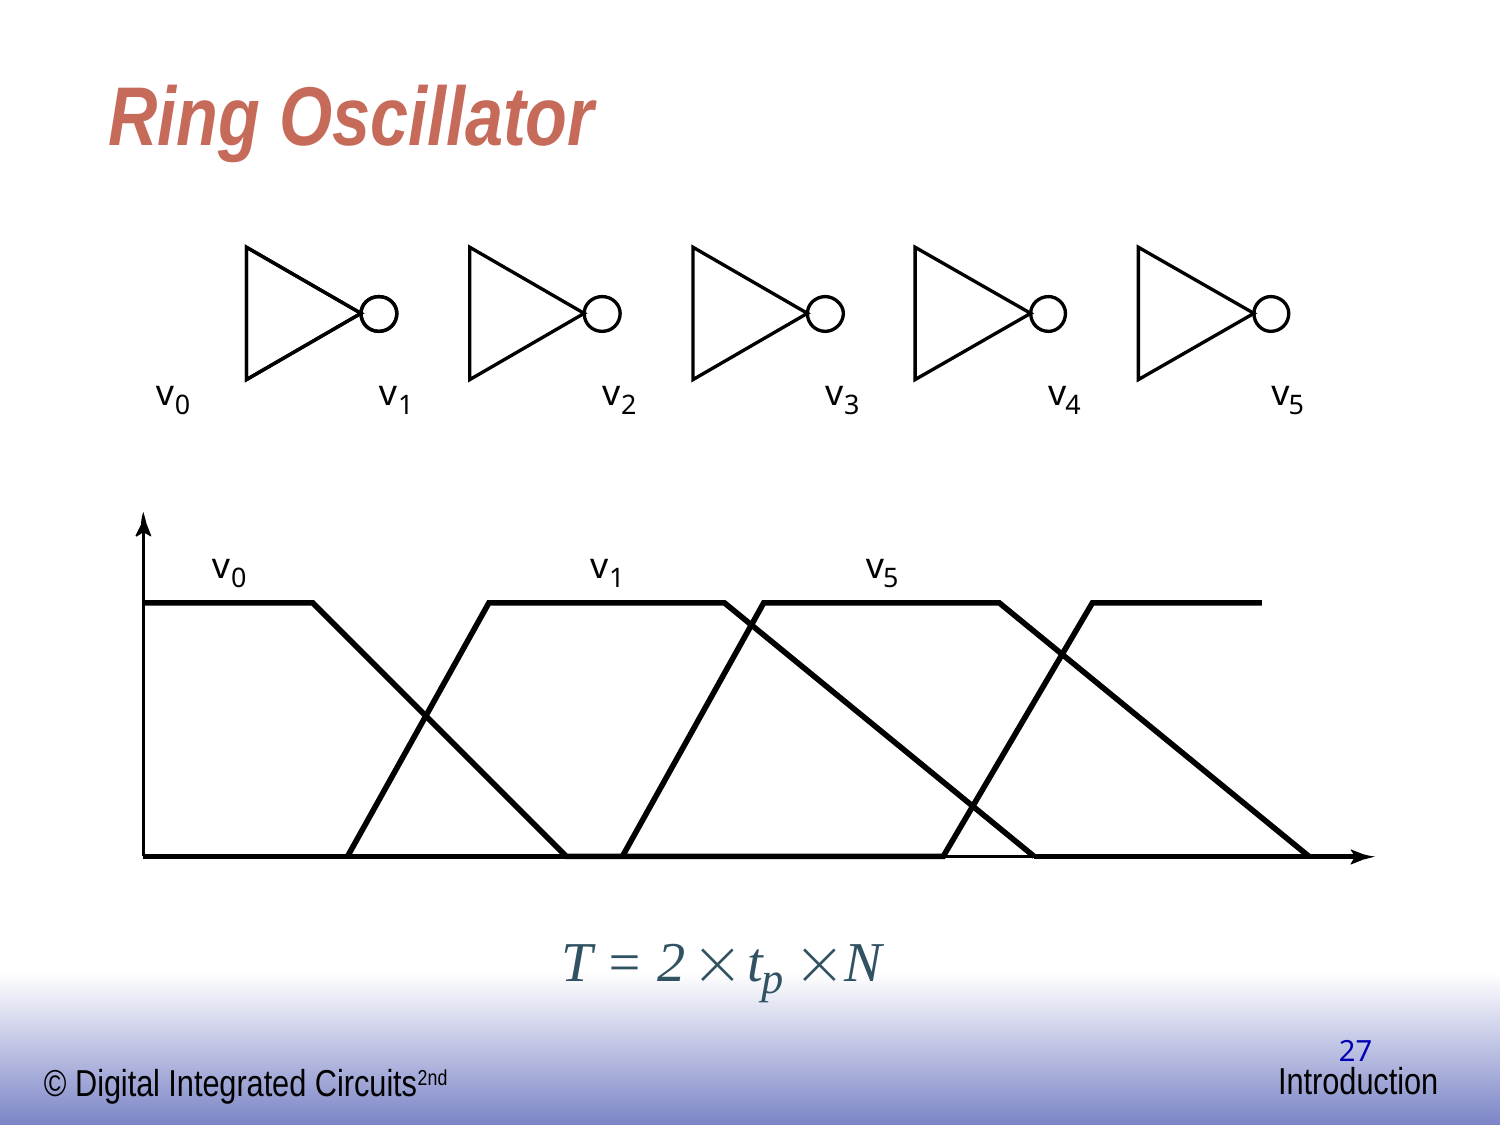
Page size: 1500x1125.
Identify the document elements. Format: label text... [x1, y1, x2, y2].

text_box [560, 918, 887, 1005]
slide_number 27 [1074, 1024, 1388, 1101]
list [94, 242, 1381, 866]
title Ring Oscillator [93, 45, 1370, 171]
